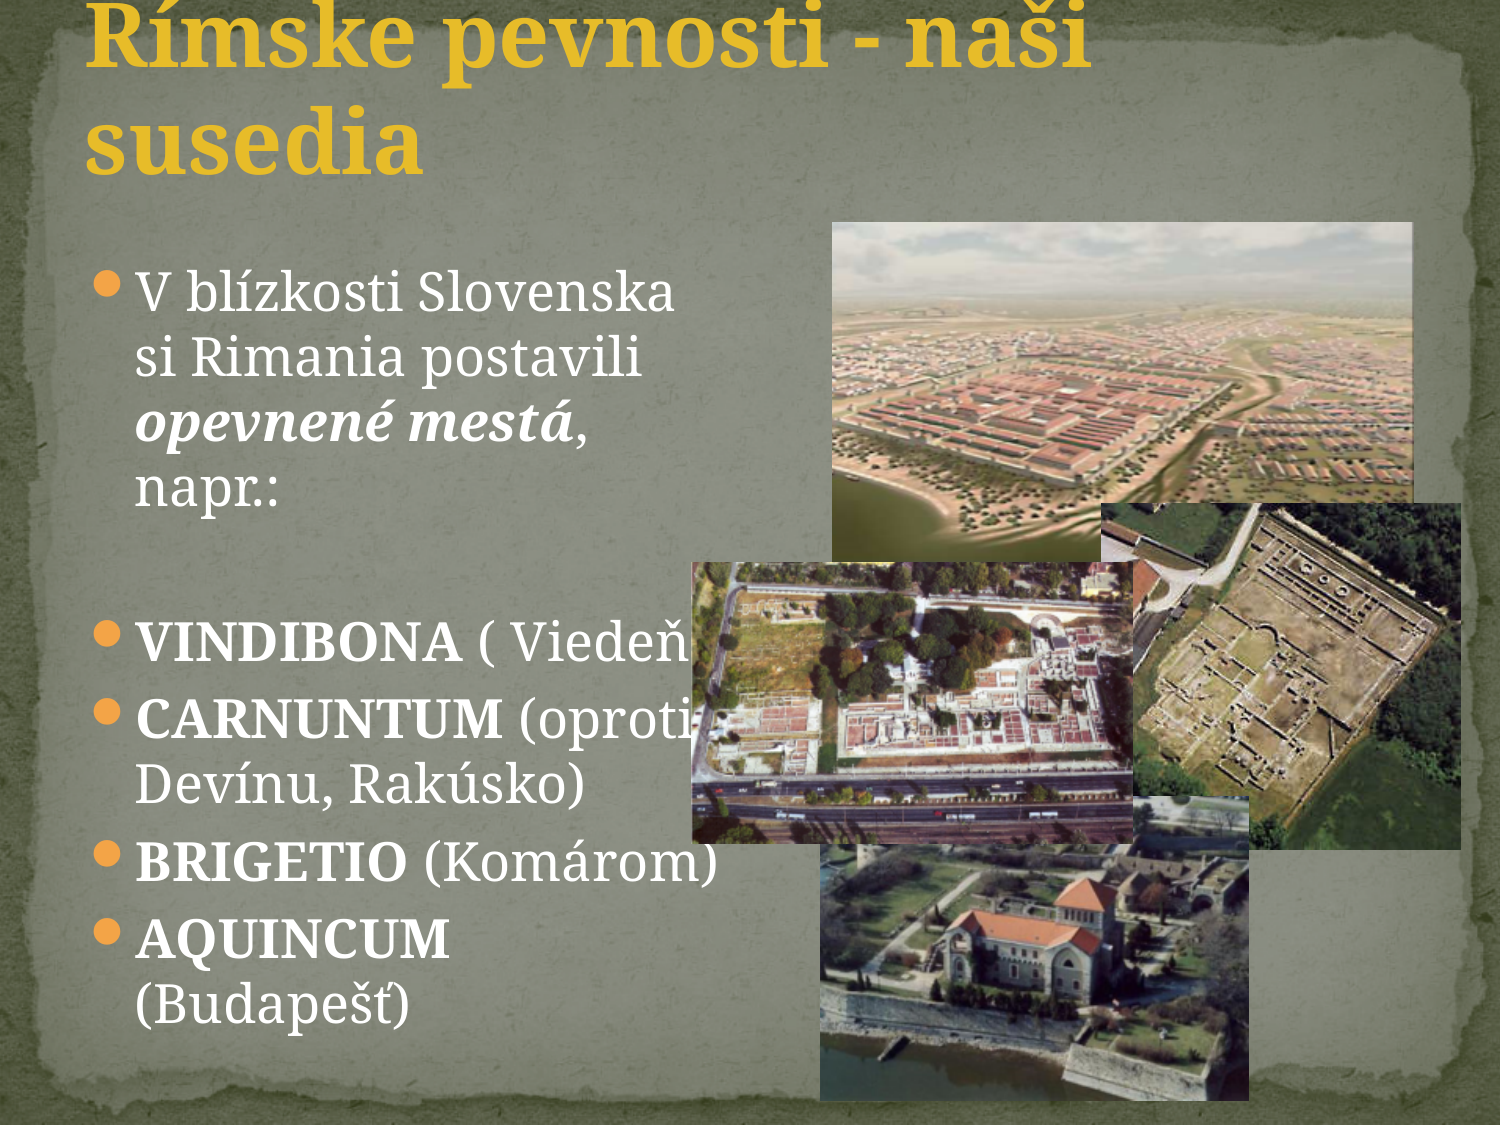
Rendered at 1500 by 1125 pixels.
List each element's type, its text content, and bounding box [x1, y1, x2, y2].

title Rímske pevnosti - naši susedia [70, 0, 1421, 200]
picture [691, 222, 1461, 1101]
list V blízkosti Slovenska si Rimania postavili opevnené mestá, napr.: VINDIBONA ( Viedeň) CARNUNTUM (oproti Devínu, Rakúsko) BRIGETIO (Komárom) AQUINCUM (Budapešť) [75, 249, 741, 1000]
